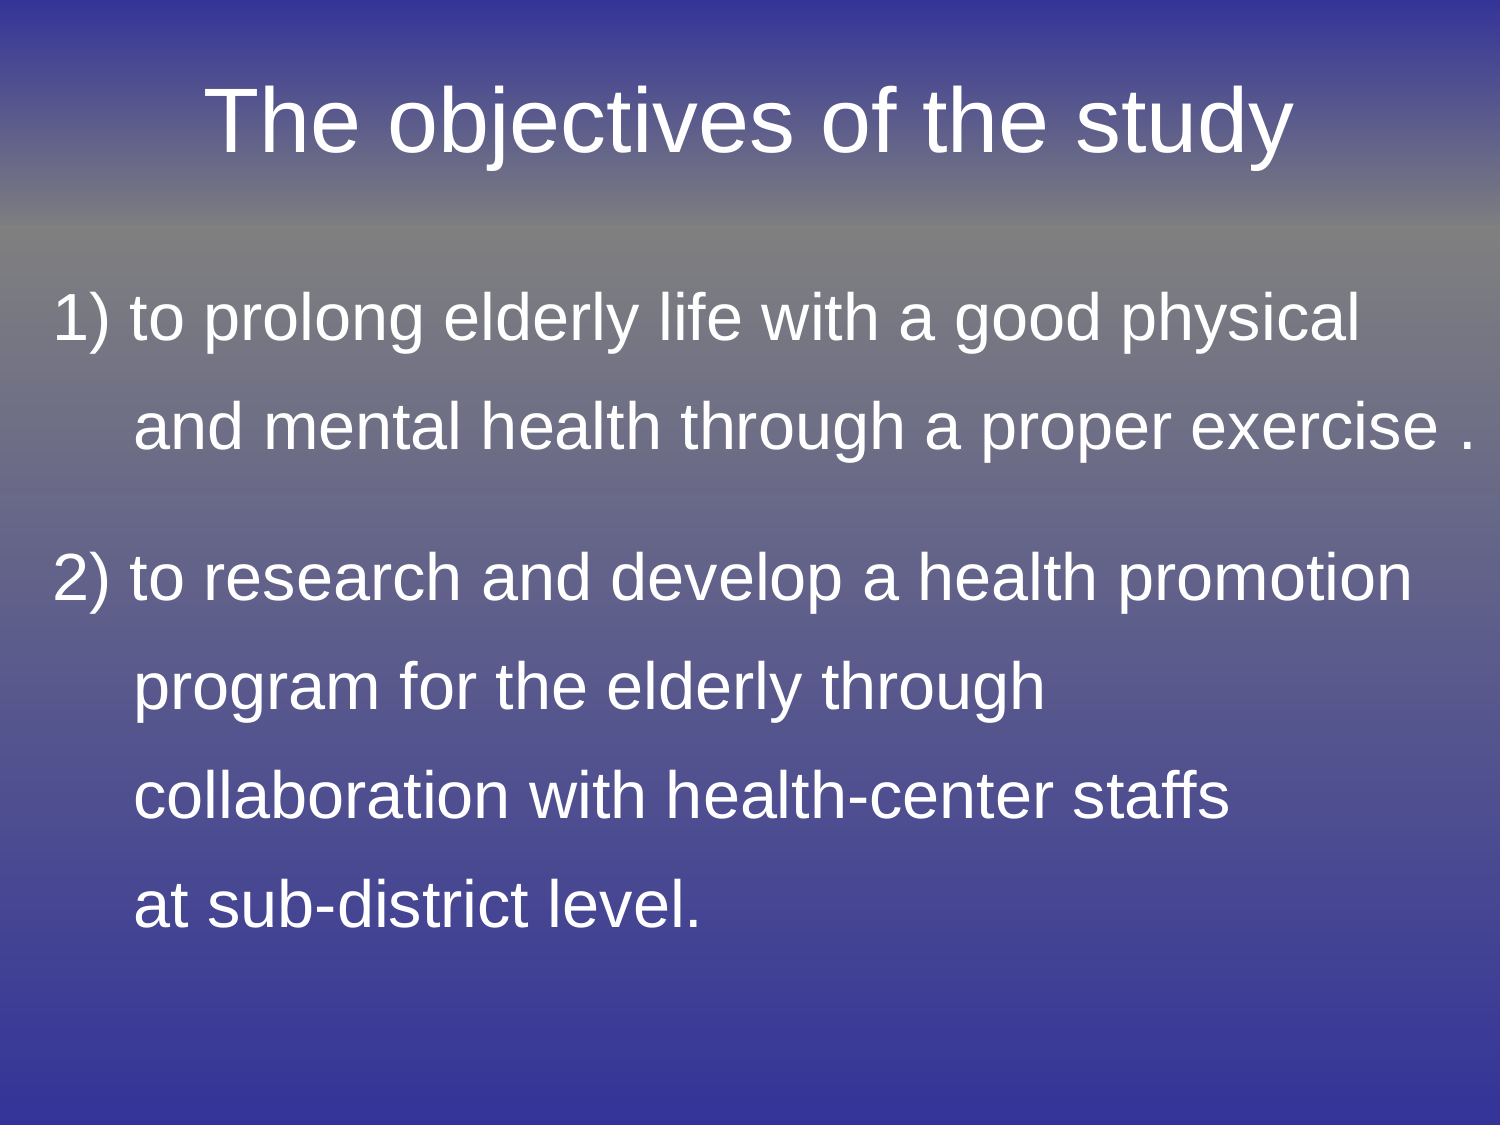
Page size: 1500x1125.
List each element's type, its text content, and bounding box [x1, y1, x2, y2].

list 1) to prolong elderly life with a good physical and mental health through a proper exercise . 2) to research and develop a health promotion program for the elderly through collaboration with health-center staffs at sub-district level. [0, 224, 1500, 1125]
title The objectives of the study [0, 0, 1500, 224]
